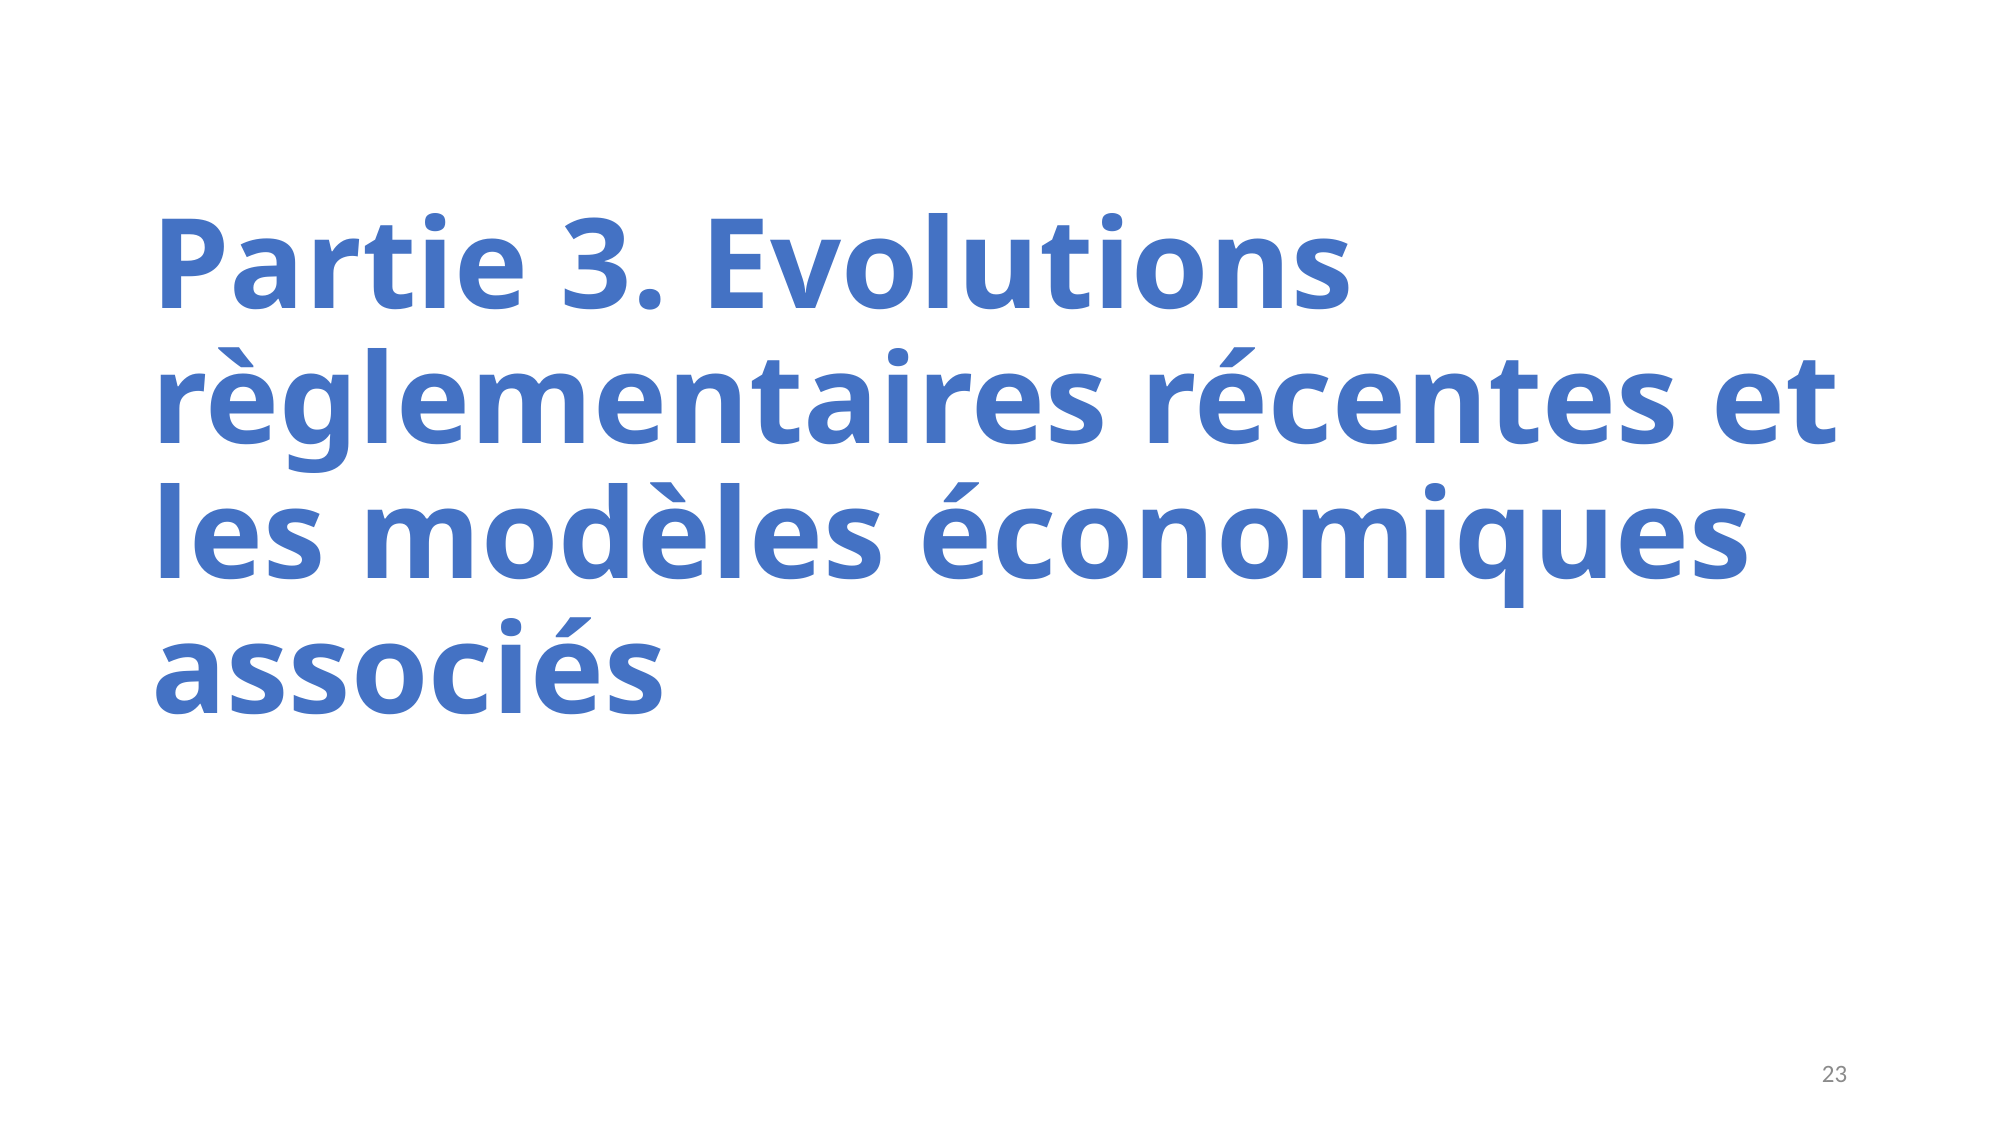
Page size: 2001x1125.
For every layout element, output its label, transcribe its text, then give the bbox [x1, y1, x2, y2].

slide_number 23 [1412, 1042, 1863, 1103]
title Partie 3. Evolutions règlementaires récentes et les modèles économiques associés [136, 280, 1862, 749]
